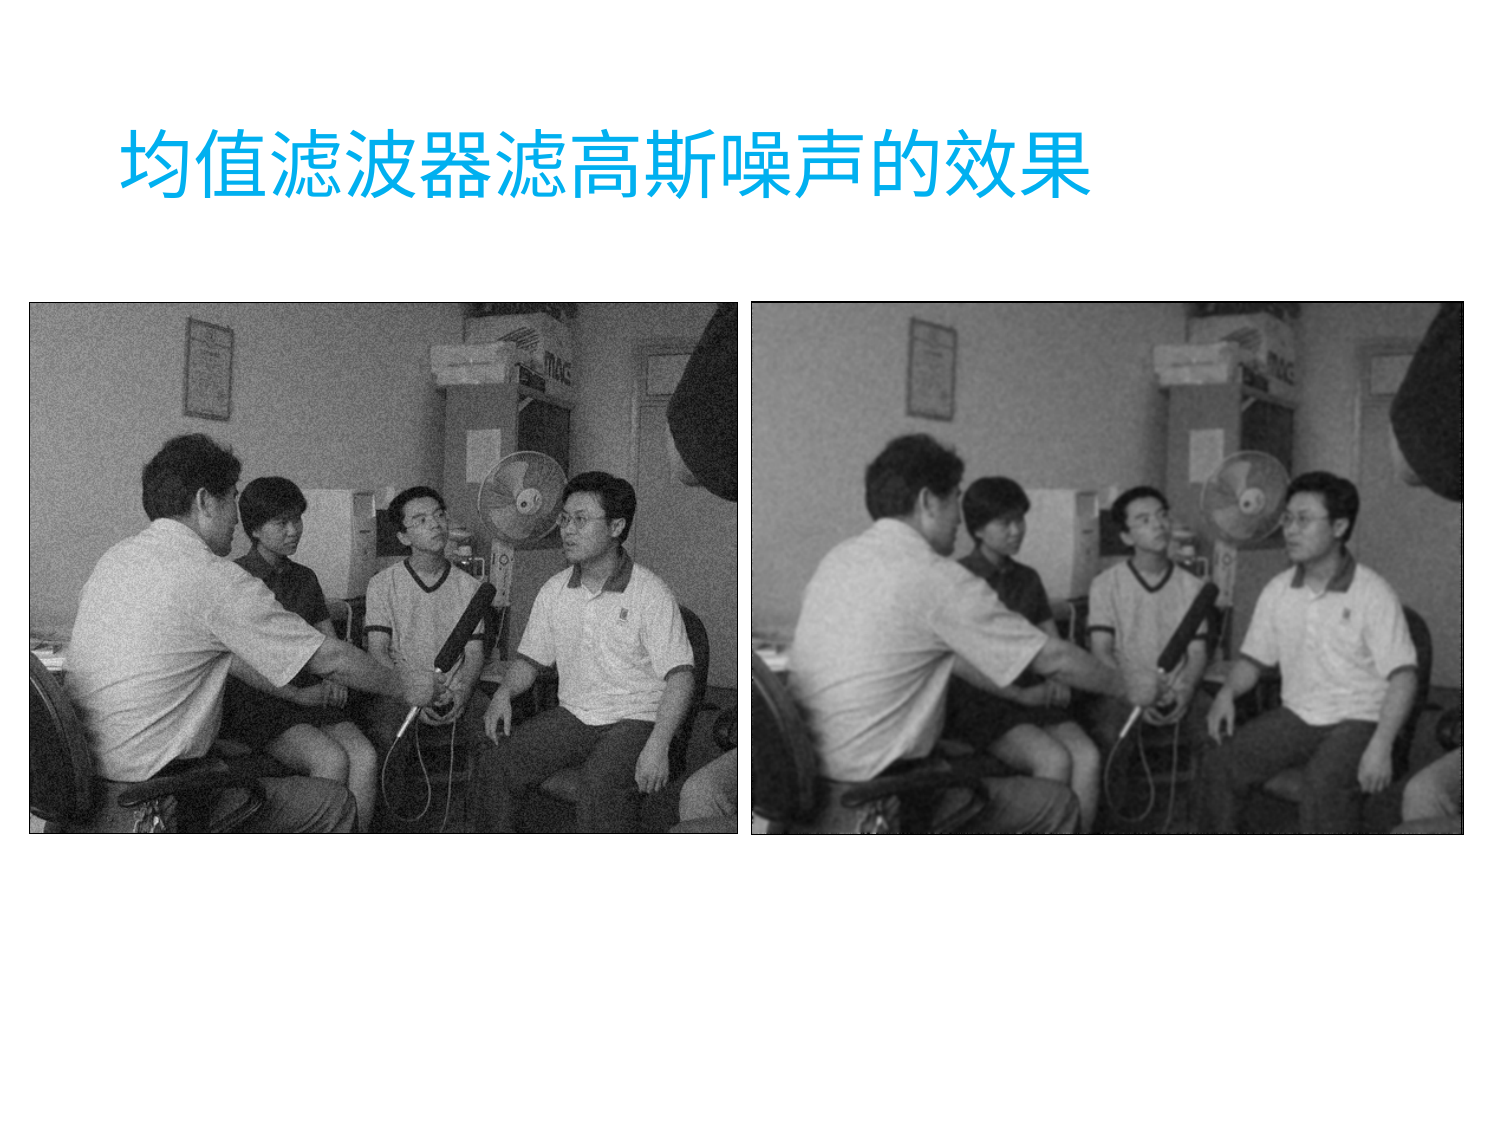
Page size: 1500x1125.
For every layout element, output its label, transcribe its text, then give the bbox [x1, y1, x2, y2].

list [29, 302, 738, 834]
title 均值滤波器滤高斯噪声的效果 [103, 59, 1397, 278]
picture [752, 302, 1463, 834]
